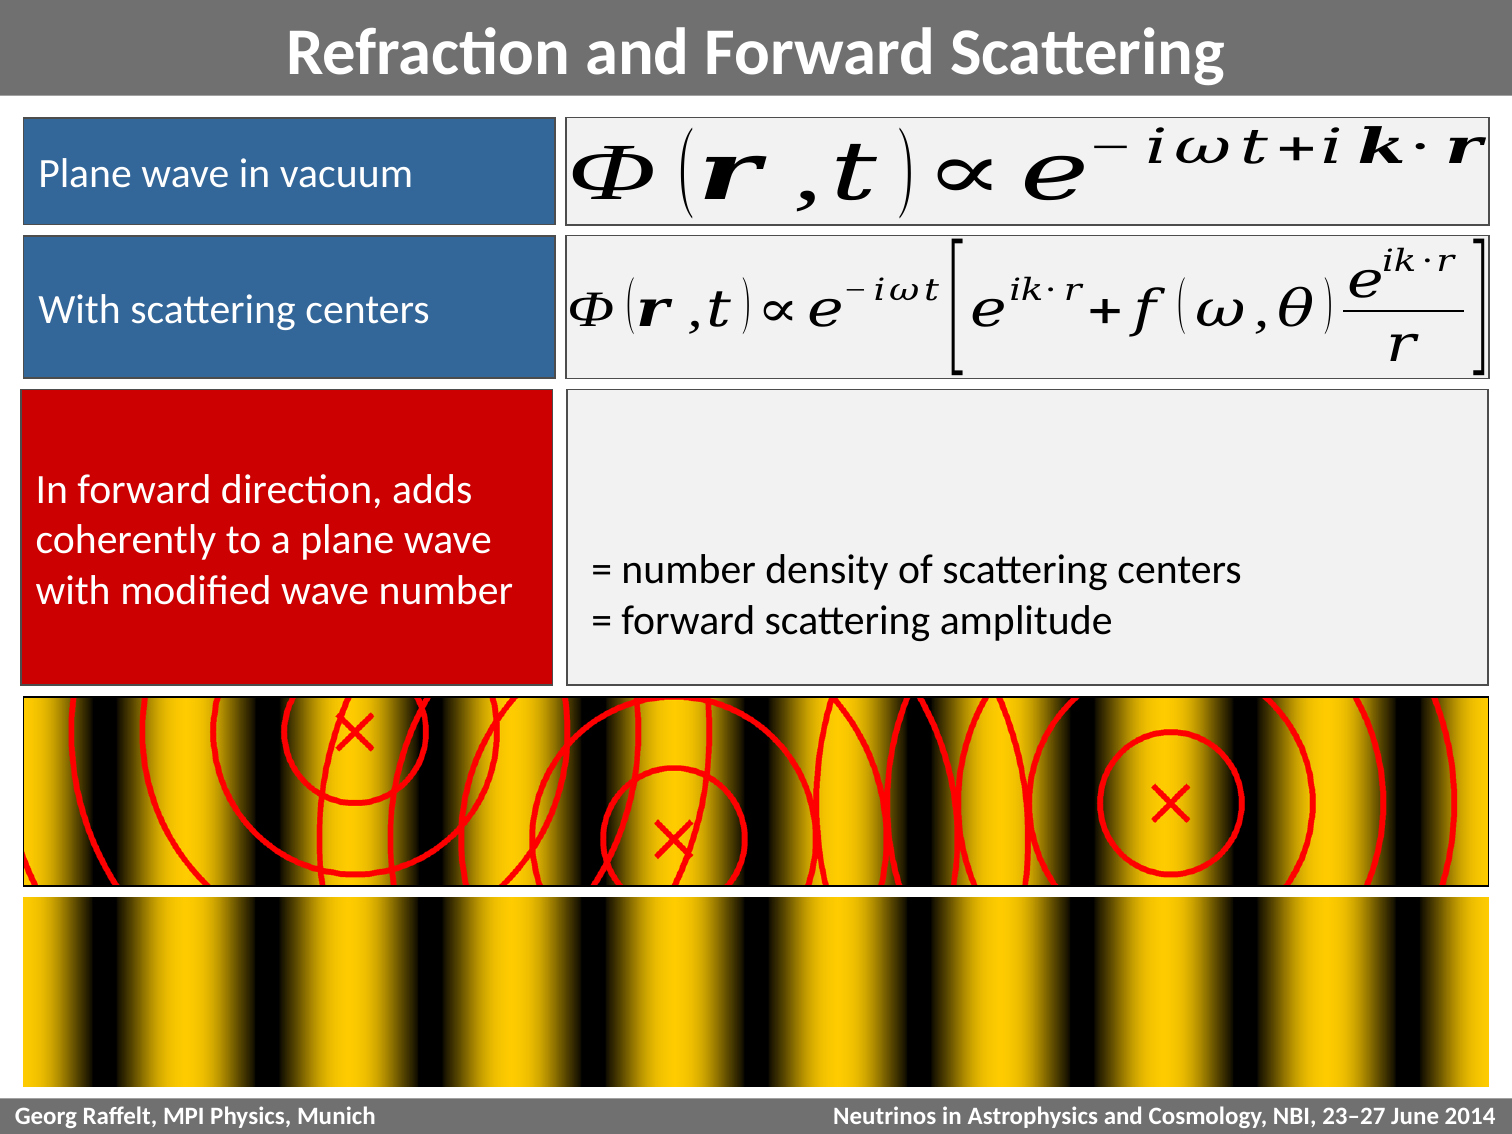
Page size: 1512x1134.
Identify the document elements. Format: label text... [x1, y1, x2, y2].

text_box Plane wave in vacuum [23, 118, 556, 225]
title Refraction and Forward Scattering [0, 0, 1512, 96]
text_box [23, 235, 1489, 389]
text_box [20, 389, 1489, 1087]
